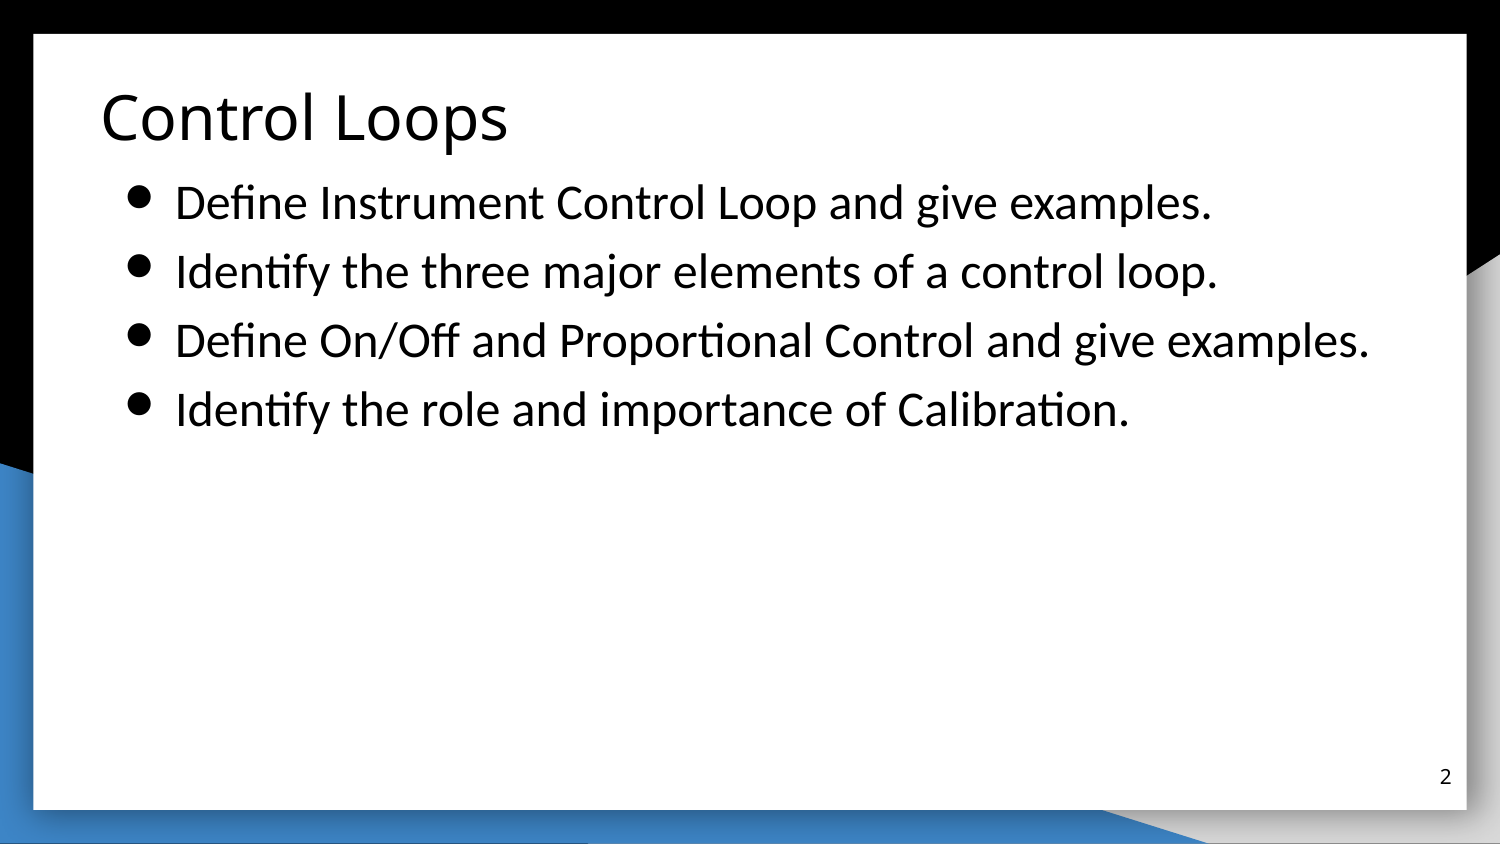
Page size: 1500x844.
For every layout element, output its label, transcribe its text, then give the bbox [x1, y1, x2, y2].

title Control Loops [85, 63, 1419, 145]
slide_number 2 [1376, 745, 1467, 810]
list Define Instrument Control Loop and give examples. Identify the three major elements of a control loop. Define On/Off and Proportional Control and give examples. Identify the role and importance of Calibration. [85, 145, 1419, 761]
